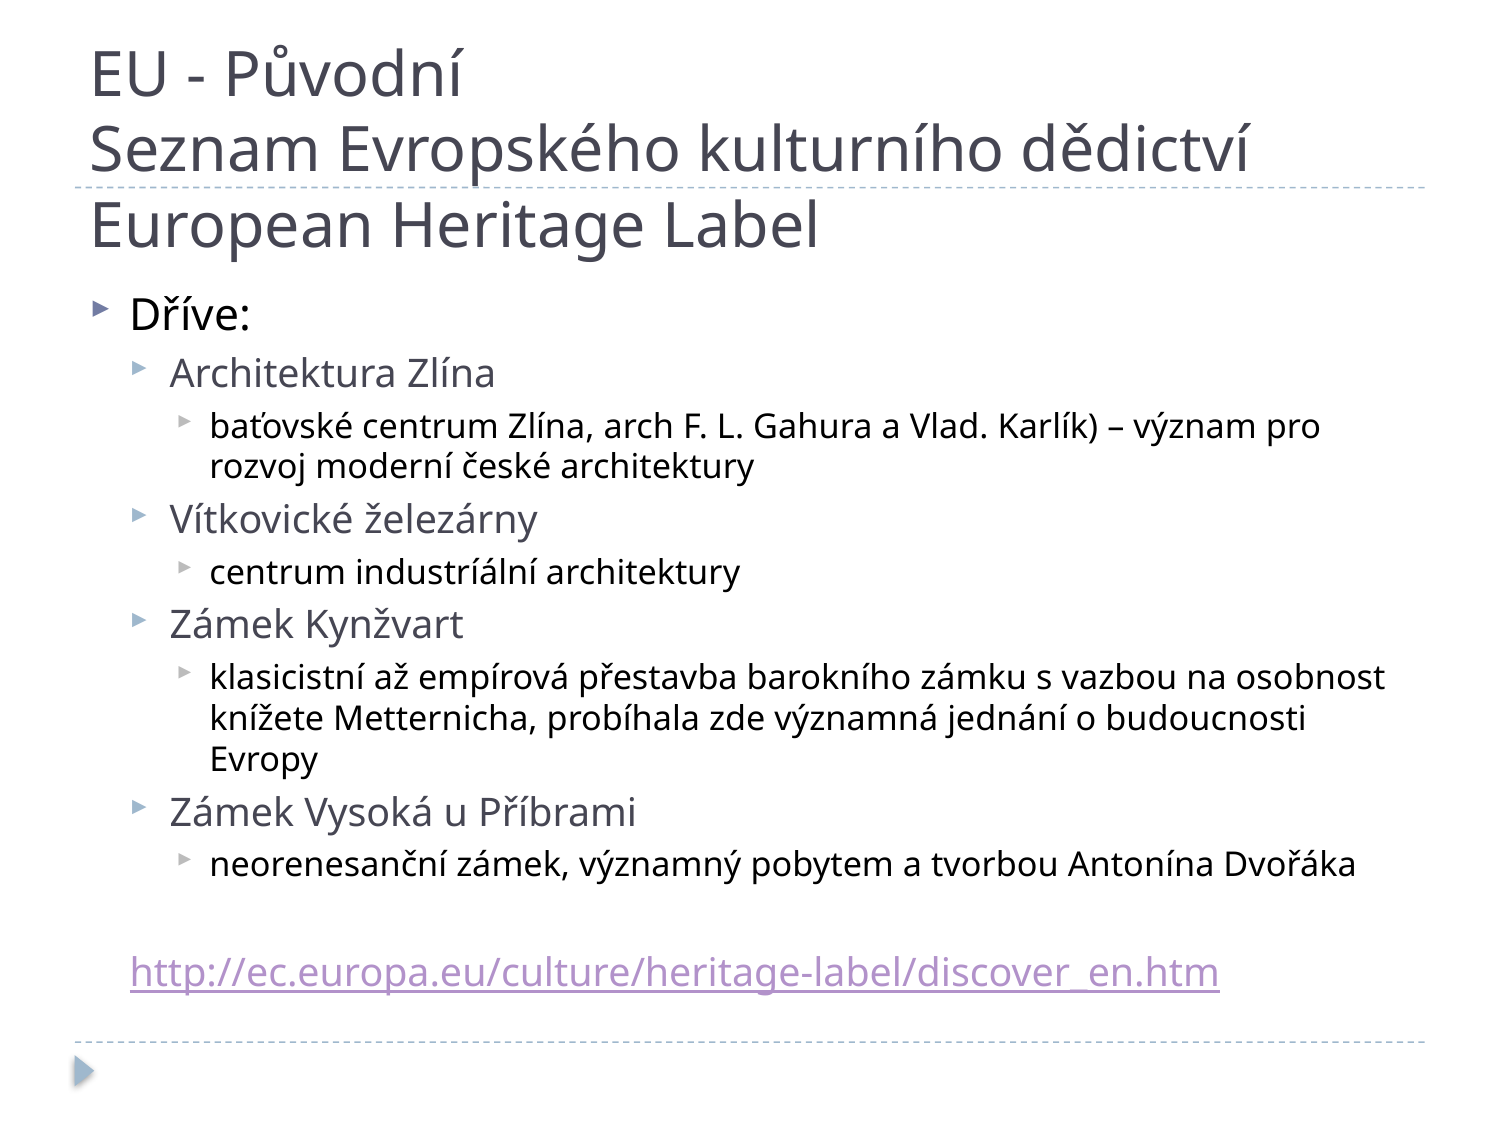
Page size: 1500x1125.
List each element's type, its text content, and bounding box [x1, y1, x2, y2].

title EU - Původní Seznam Evropského kulturního dědictví European Heritage Label [75, 24, 1425, 268]
list Dříve: Architektura Zlína baťovské centrum Zlína, arch F. L. Gahura a Vlad. Karlík) – význam pro rozvoj moderní české architektury Vítkovické železárny centrum industríální architektury Zámek Kynžvart klasicistní až empírová přestavba barokního zámku s vazbou na osobnost knížete Metternicha, probíhala zde významná jednání o budoucnosti Evropy Zámek Vysoká u Příbrami neorenesanční zámek, významný pobytem a tvorbou Antonína Dvořáka http://ec.europa.eu/culture/heritage-label/discover_en.htm [75, 278, 1425, 1010]
